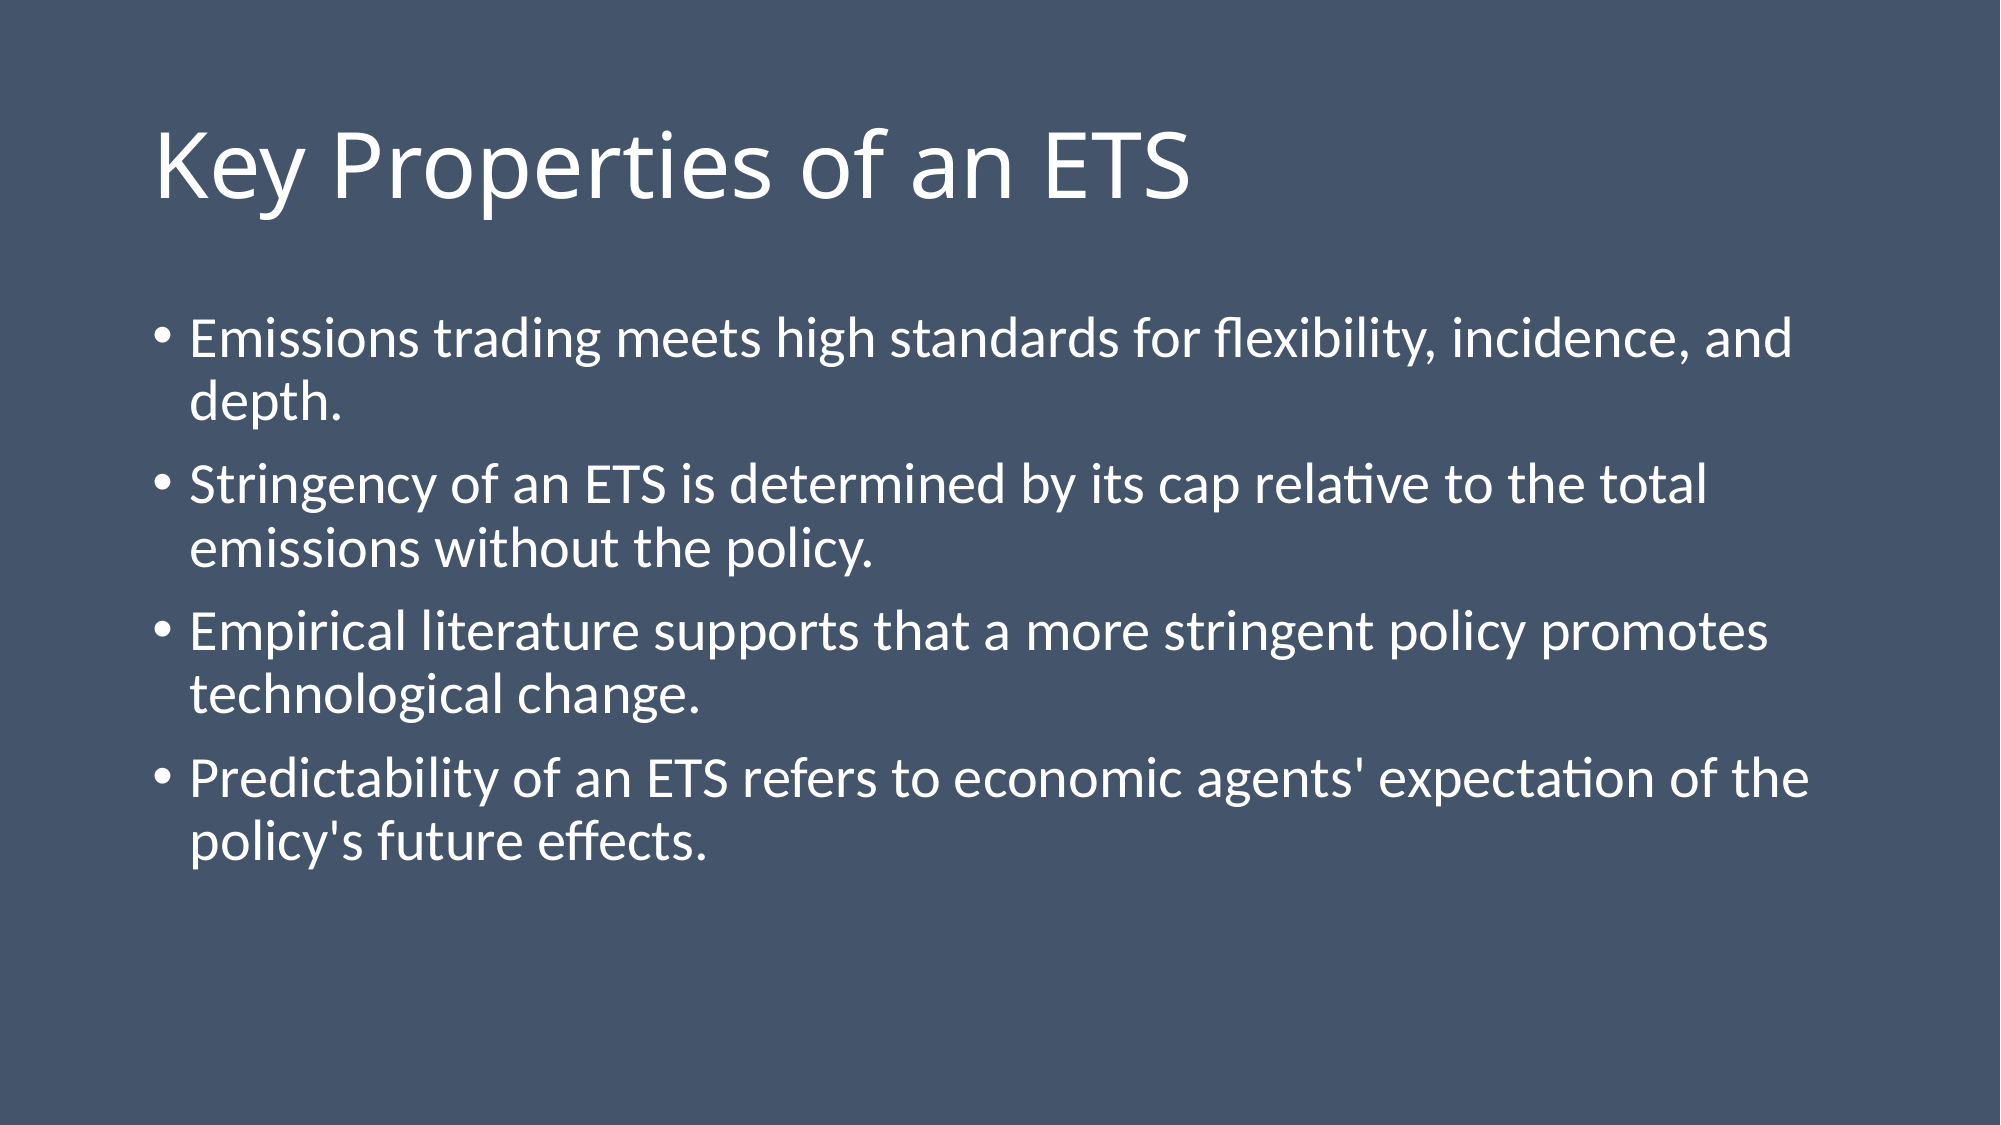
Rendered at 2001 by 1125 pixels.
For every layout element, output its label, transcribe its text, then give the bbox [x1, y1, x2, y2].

title Key Properties of an ETS [137, 59, 1863, 278]
list Emissions trading meets high standards for flexibility, incidence, and depth. Stringency of an ETS is determined by its cap relative to the total emissions without the policy. Empirical literature supports that a more stringent policy promotes technological change. Predictability of an ETS refers to economic agents' expectation of the policy's future effects. [137, 299, 1863, 1014]
